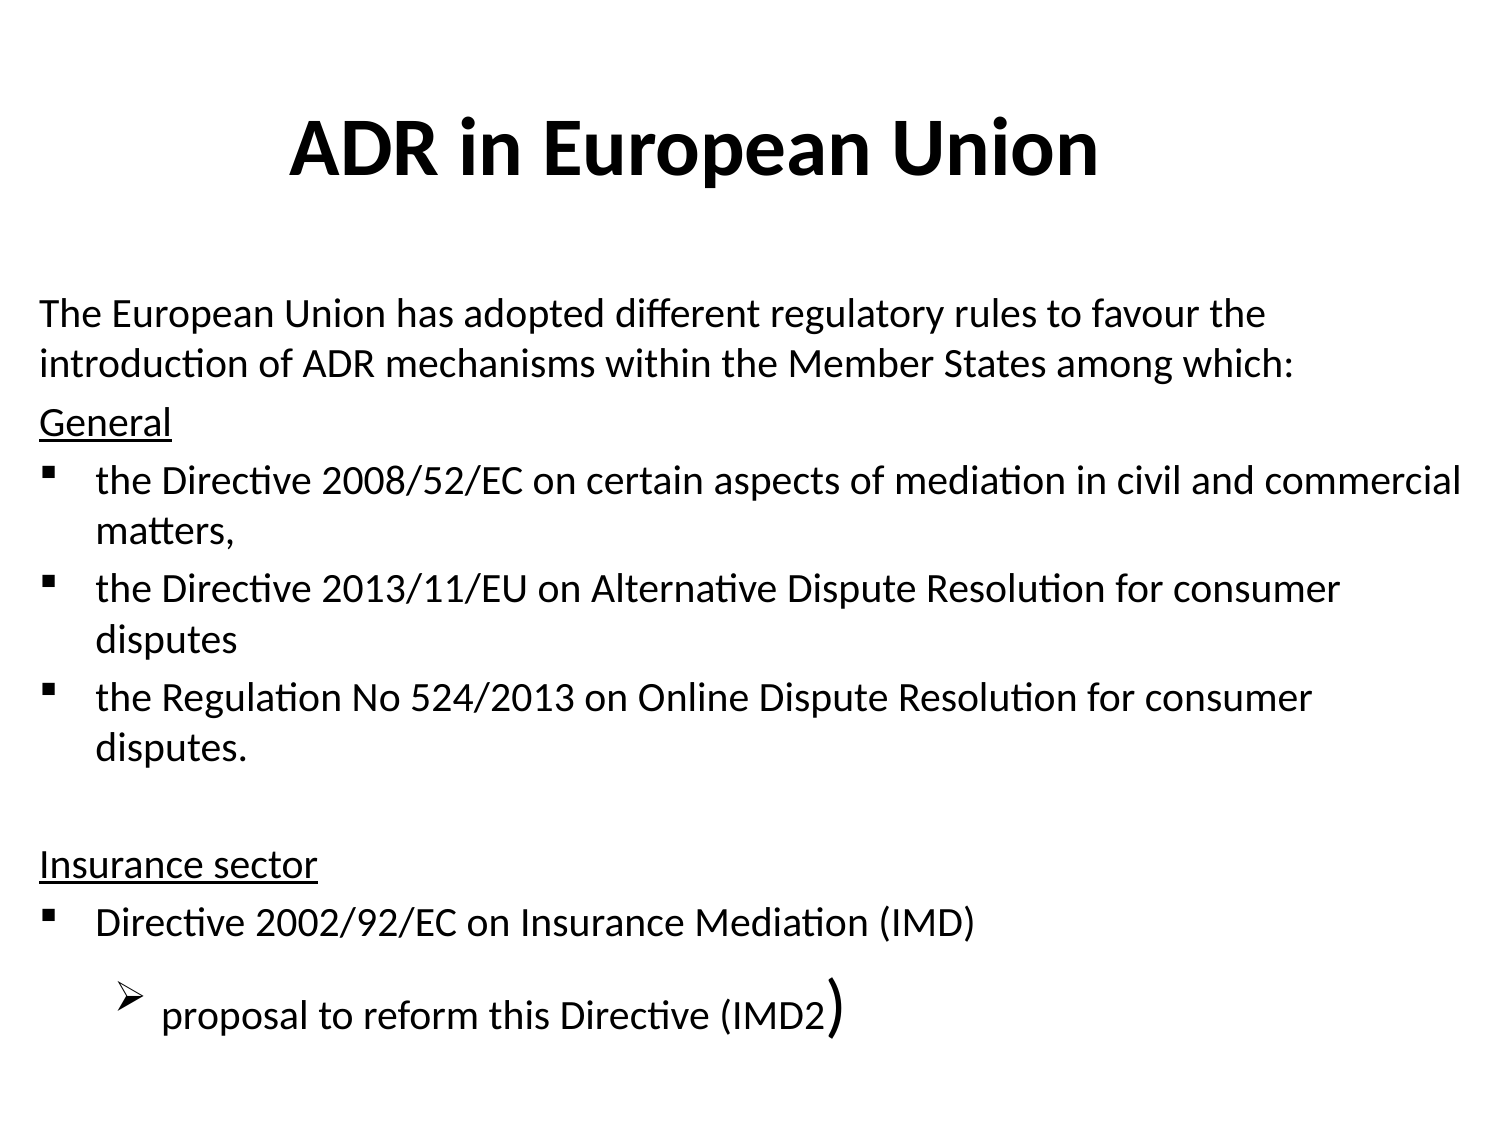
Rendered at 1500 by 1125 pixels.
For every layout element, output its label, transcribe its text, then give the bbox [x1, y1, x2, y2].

list The European Union has adopted different regulatory rules to favour the introduction of ADR mechanisms within the Member States among which: General the Directive 2008/52/EC on certain aspects of mediation in civil and commercial matters, the Directive 2013/11/EU on Alternative Dispute Resolution for consumer disputes the Regulation No 524/2013 on Online Dispute Resolution for consumer disputes. Insurance sector Directive 2002/92/EC on Insurance Mediation (IMD) proposal to reform this Directive (IMD2) [24, 219, 1487, 1083]
title ADR in European Union [75, 45, 1425, 219]
